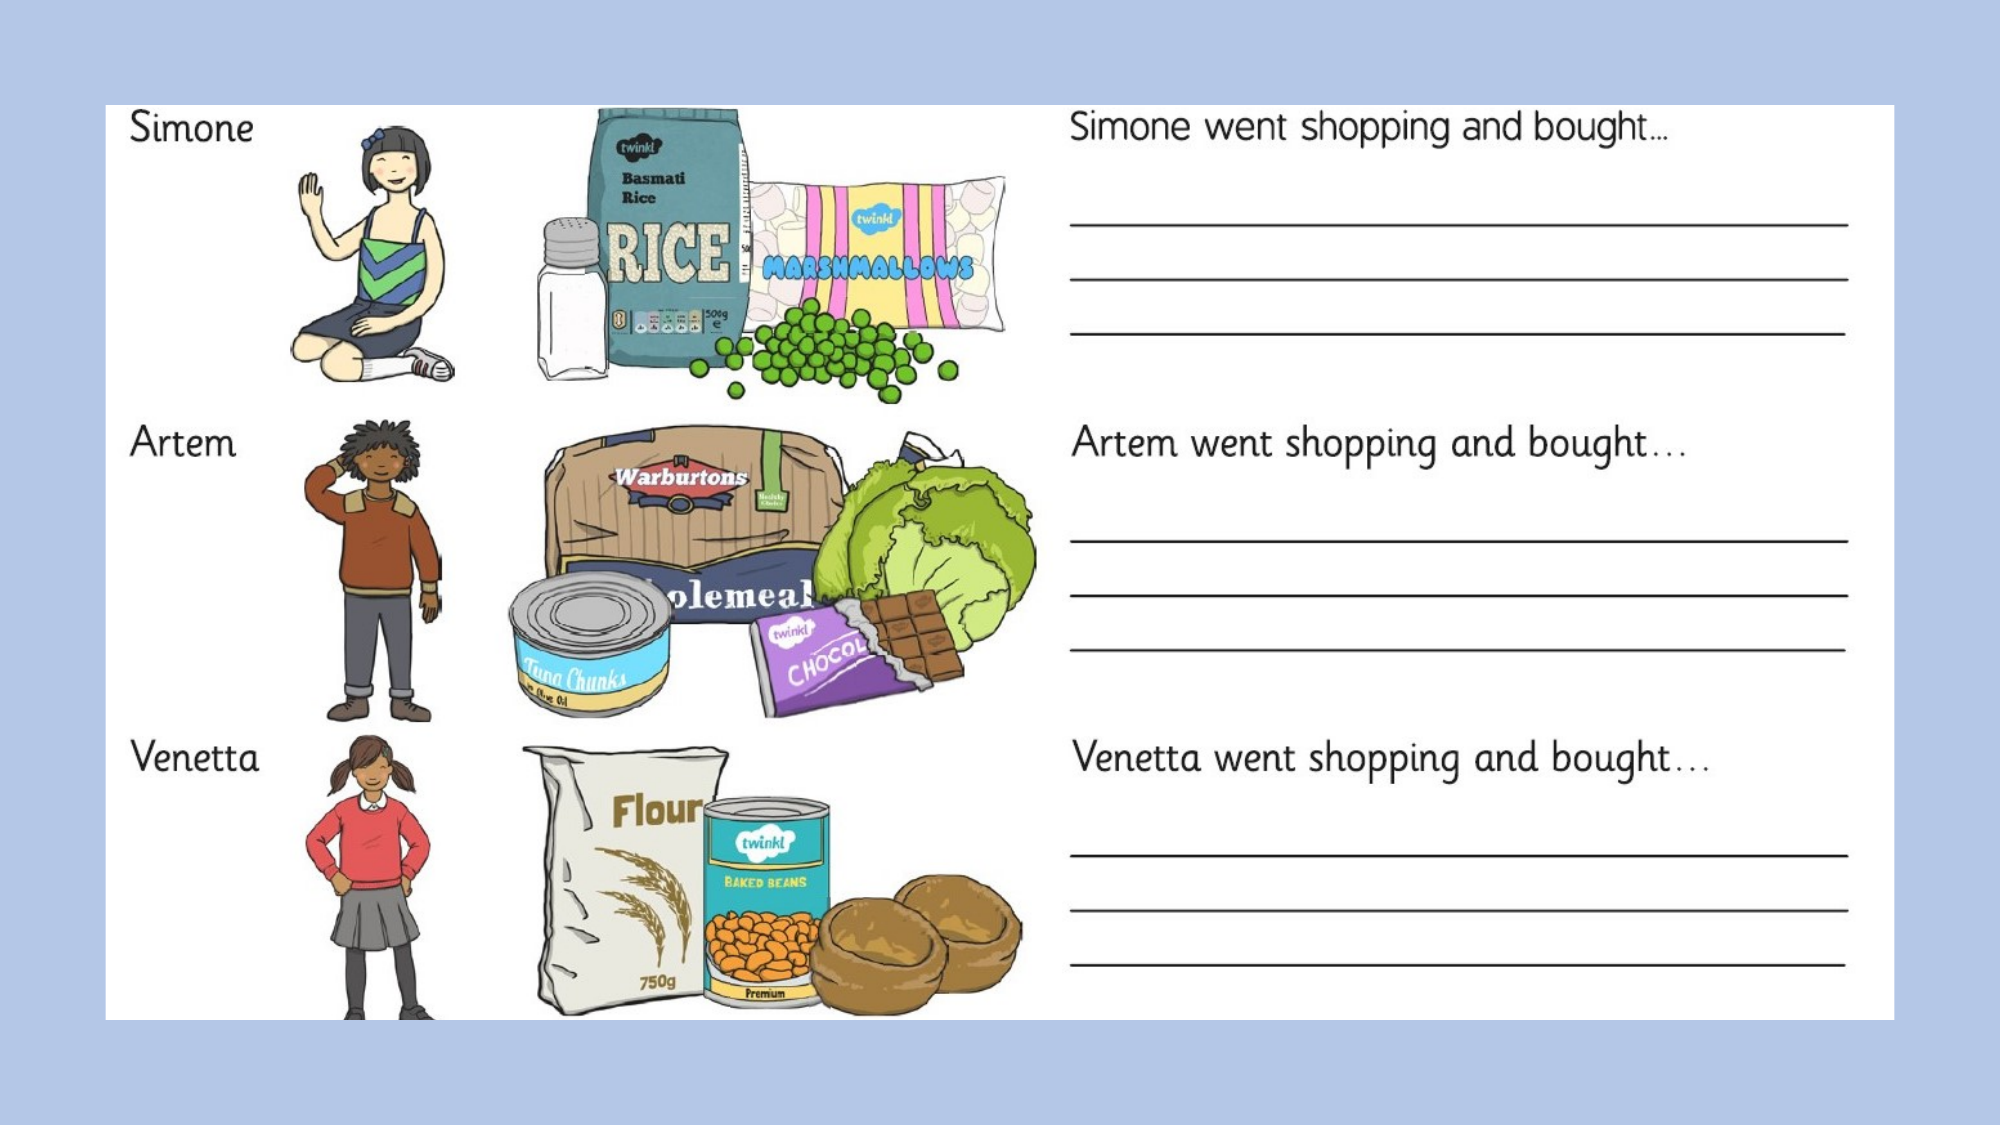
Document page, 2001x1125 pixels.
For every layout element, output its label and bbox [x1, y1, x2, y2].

picture [105, 105, 1895, 1020]
